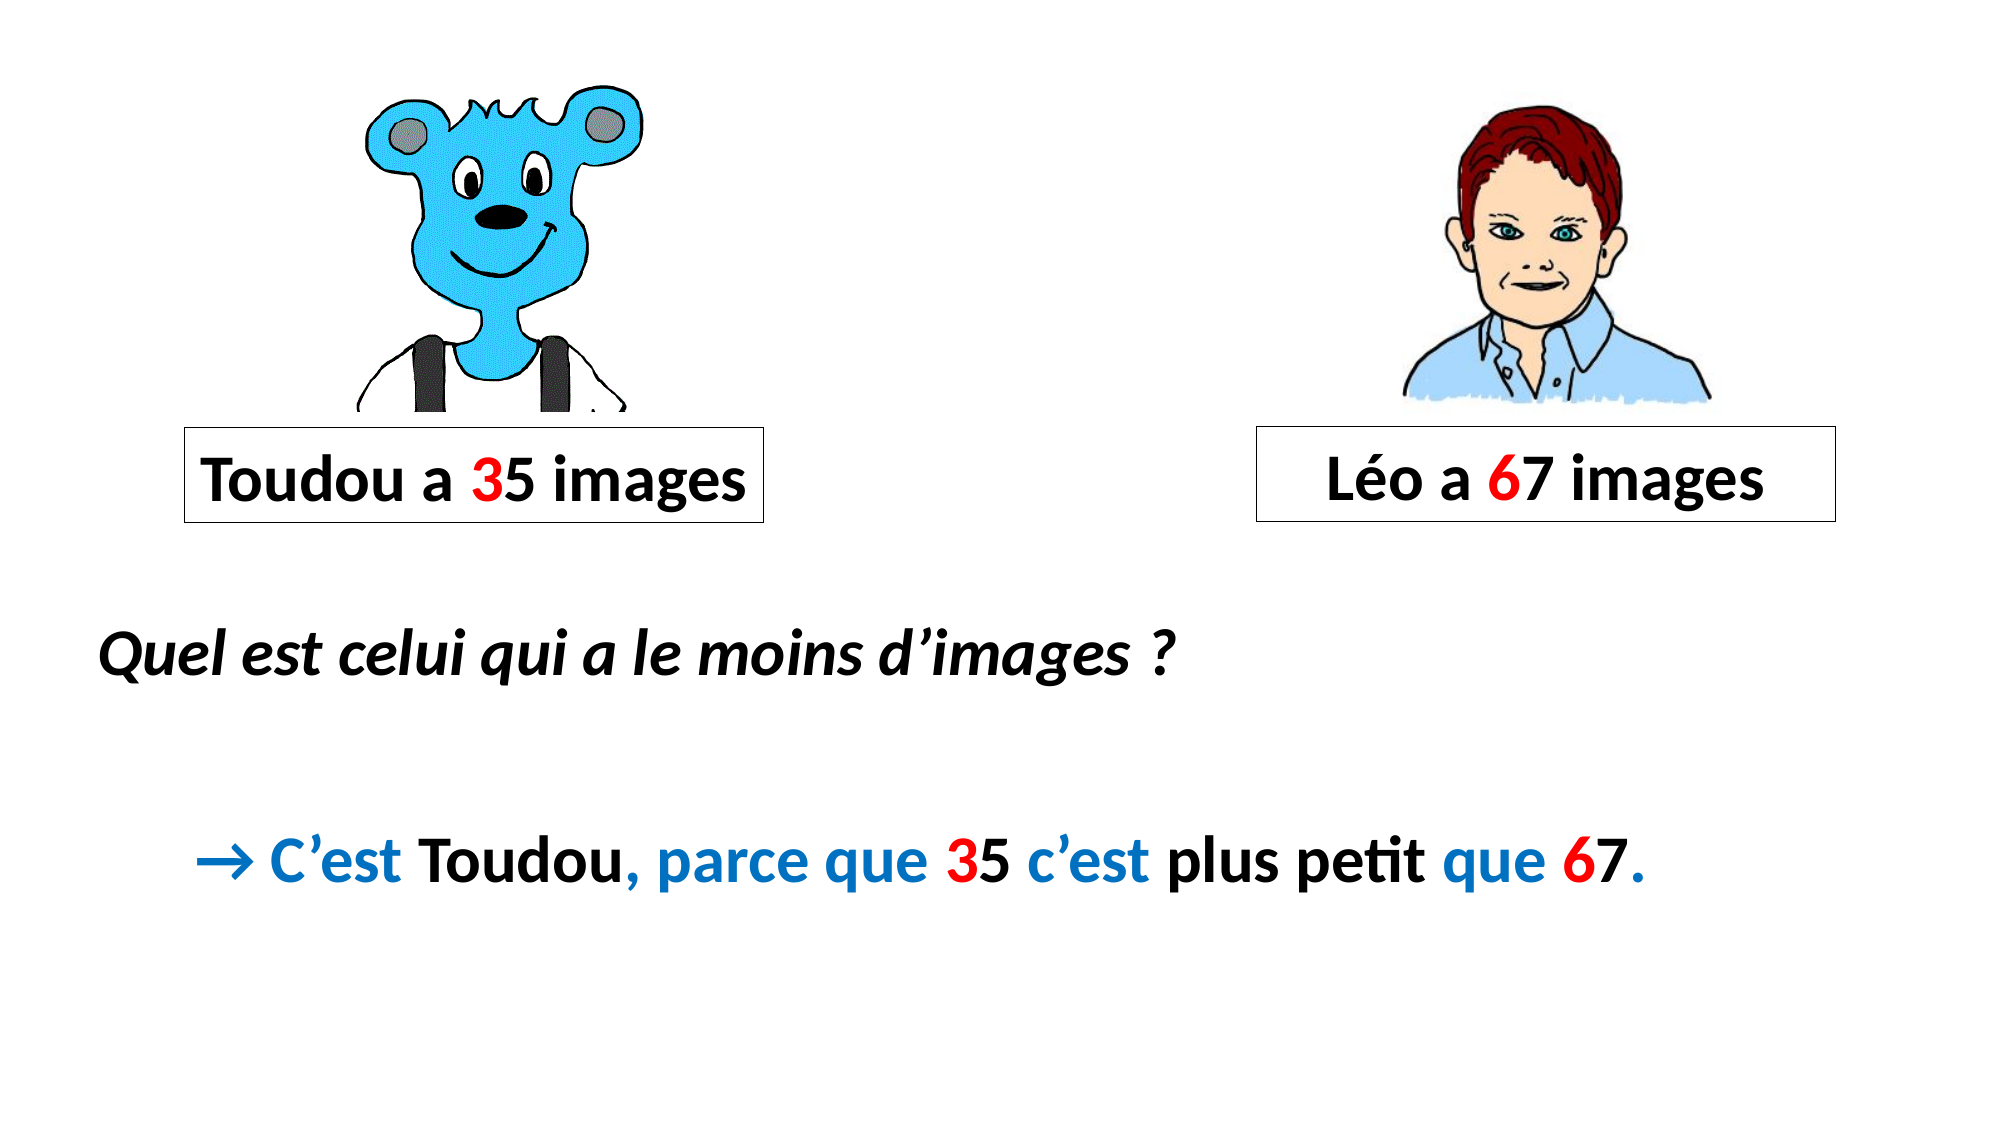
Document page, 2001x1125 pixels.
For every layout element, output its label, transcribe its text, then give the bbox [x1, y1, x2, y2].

picture [1402, 72, 1722, 416]
text_box → C’est Toudou, parce que 35 c’est plus petit que 67. [180, 808, 1722, 904]
text_box Léo a 67 images [1256, 426, 1836, 522]
text_box Quel est celui qui a le moins d’images ? [82, 601, 1244, 696]
picture [333, 76, 663, 412]
text_box Toudou a 35 images [184, 427, 764, 523]
